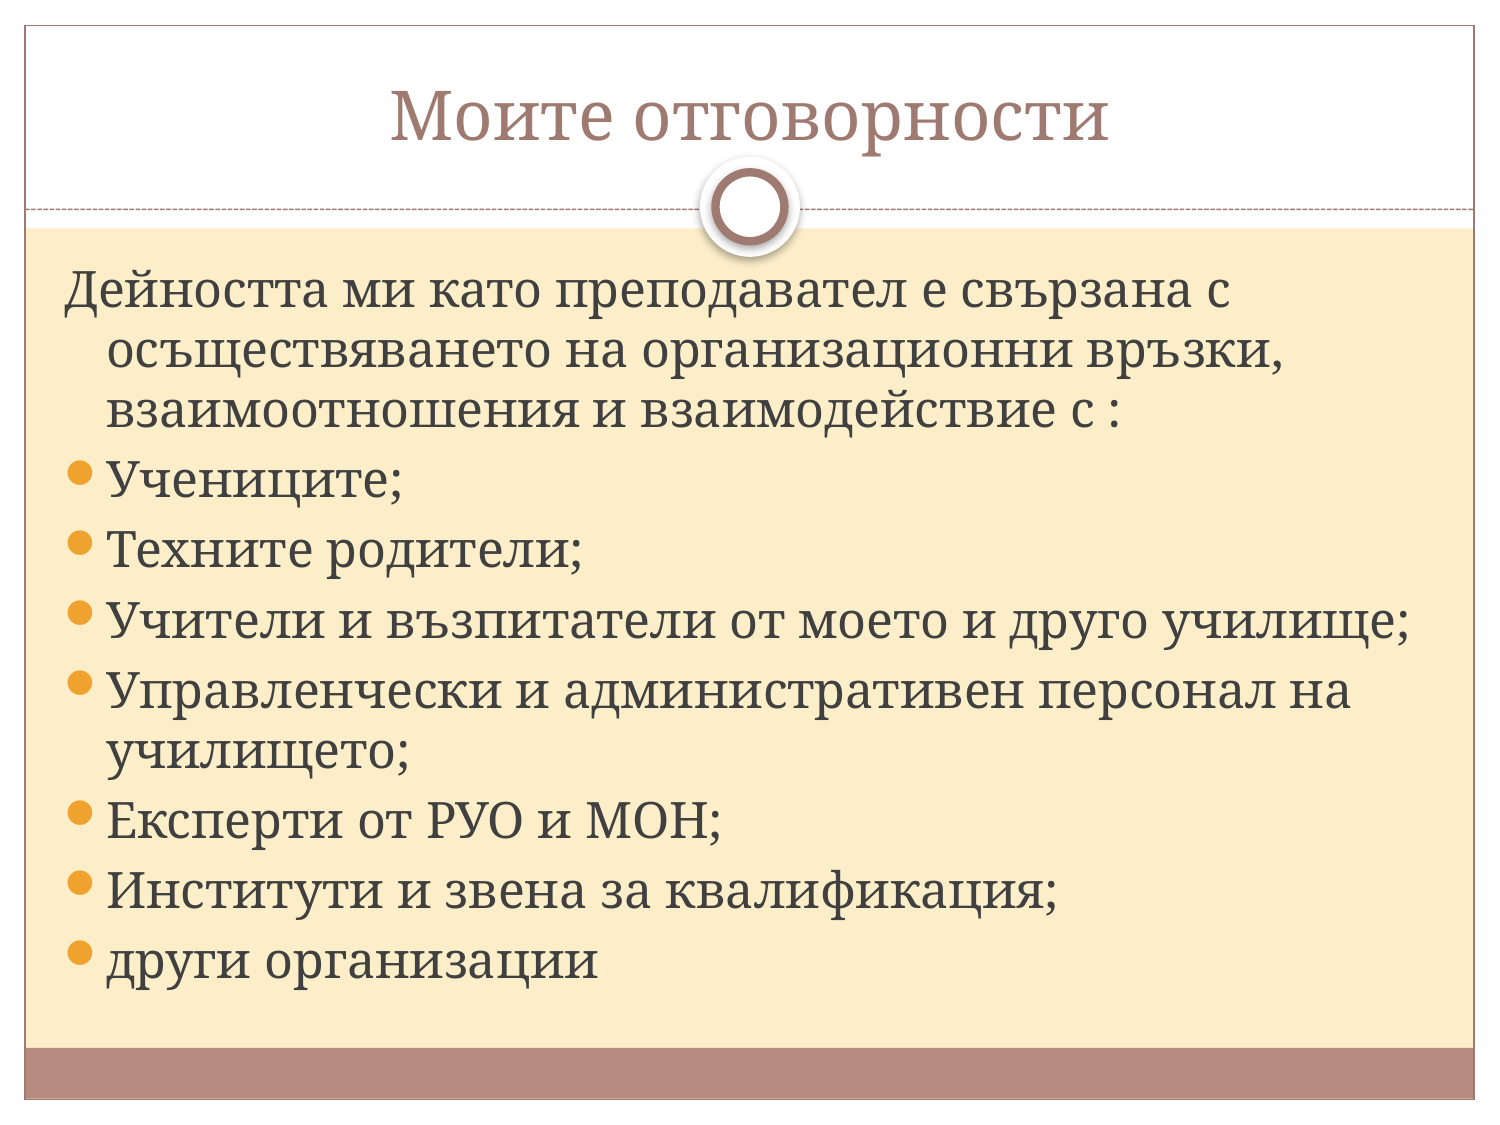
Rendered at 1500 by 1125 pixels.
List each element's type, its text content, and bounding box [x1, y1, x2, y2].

list Дейността ми като преподавател е свързана с осъществяването на организационни връзки, взаимоотношения и взаимодействие с : Учениците; Техните родители; Учители и възпитатели от моето и друго училище; Управленчески и административен персонал на училището; Експерти от РУО и МОН; Институти и звена за квалификация; други организации [49, 250, 1445, 1001]
title Моите отговорности [49, 37, 1450, 162]
